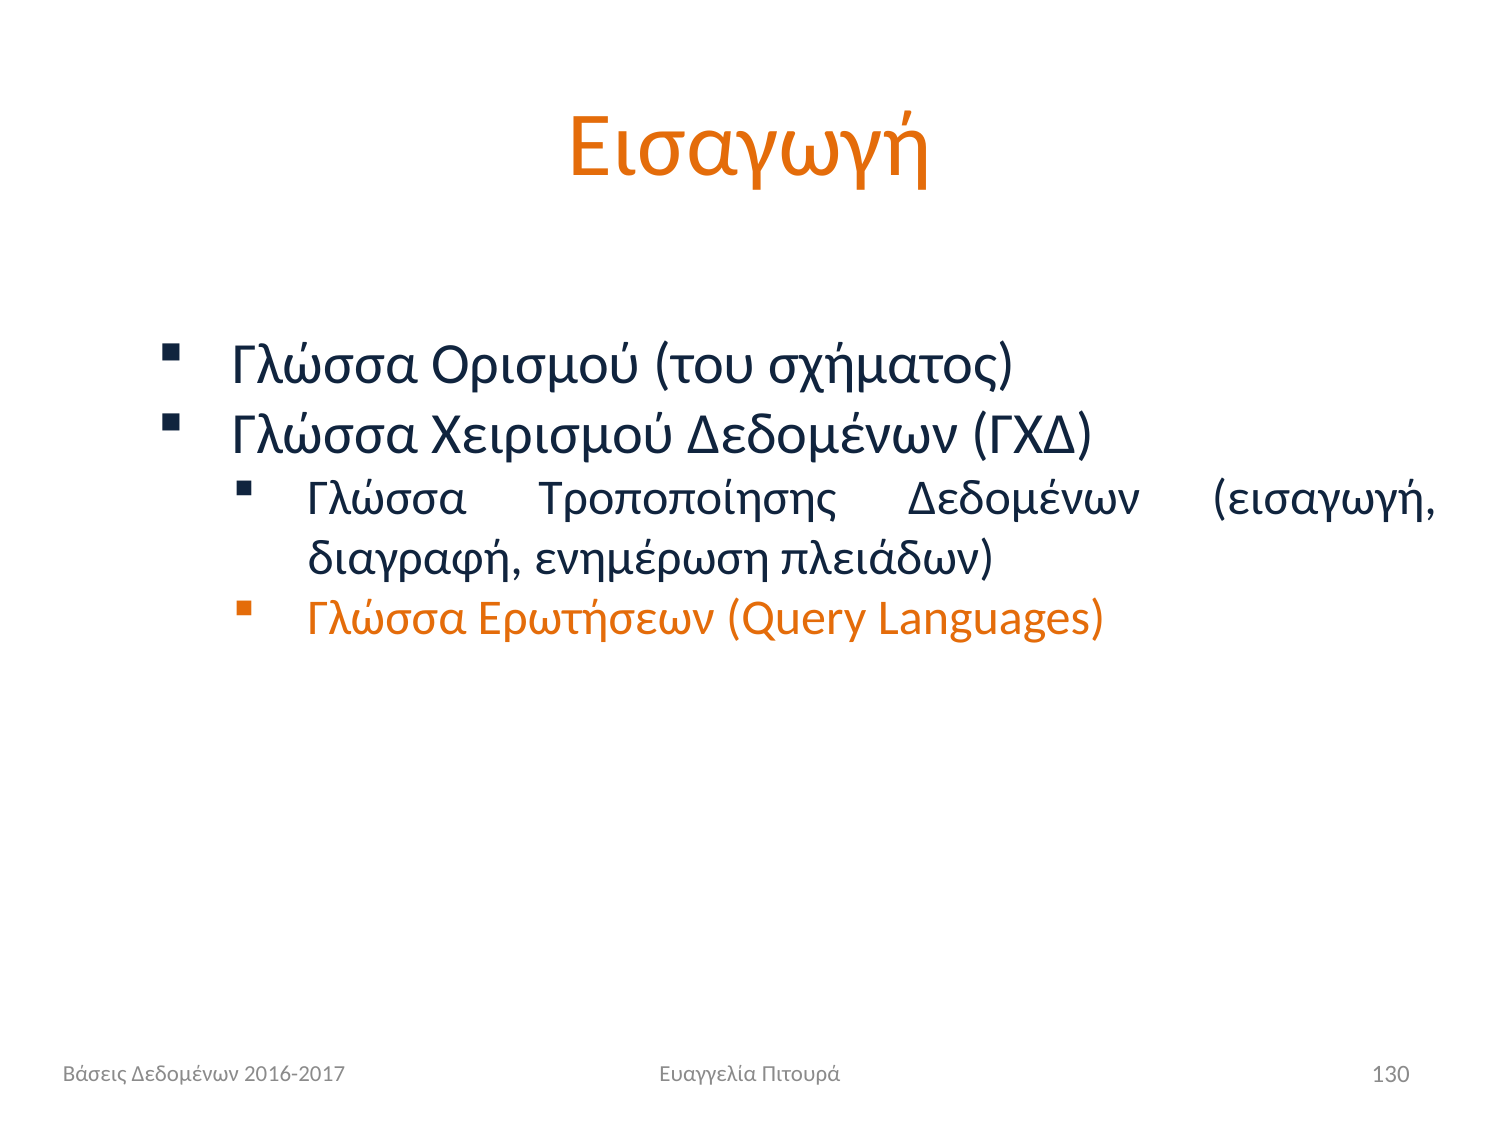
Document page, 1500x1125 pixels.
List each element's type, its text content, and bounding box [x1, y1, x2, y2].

footer Ευαγγελία Πιτουρά [512, 1042, 988, 1103]
title Εισαγωγή [75, 45, 1425, 233]
text_box Βάσεις Δεδομένων 2016-2017 [47, 1042, 398, 1103]
slide_number 130 [1074, 1042, 1425, 1103]
text_box Γλώσσα Ορισμού (του σχήματος) Γλώσσα Χειρισμού Δεδομένων (ΓΧΔ) Γλώσσα Τροποποίησης Δεδομένων (εισαγωγή, διαγραφή, ενημέρωση πλειάδων) Γλώσσα Ερωτήσεων (Query Languages) [67, 257, 1452, 653]
